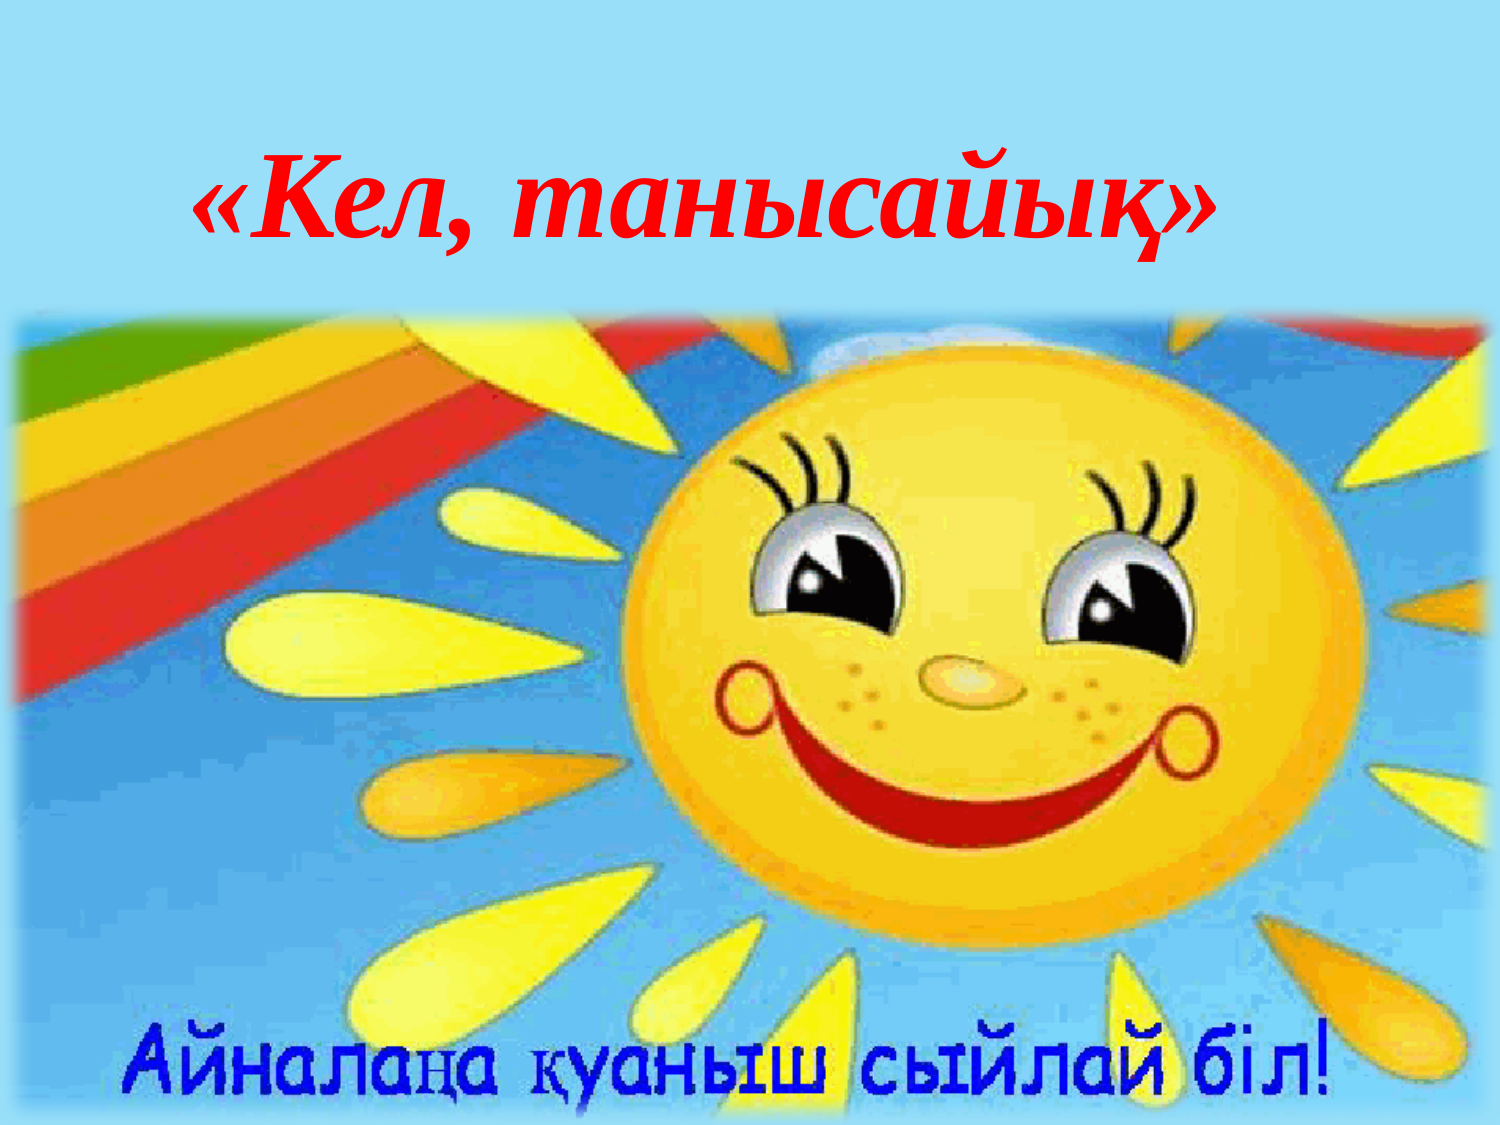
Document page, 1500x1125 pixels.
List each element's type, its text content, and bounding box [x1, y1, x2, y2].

picture [0, 304, 1500, 1125]
text_box «Кел, танысайық» [163, 105, 1281, 271]
